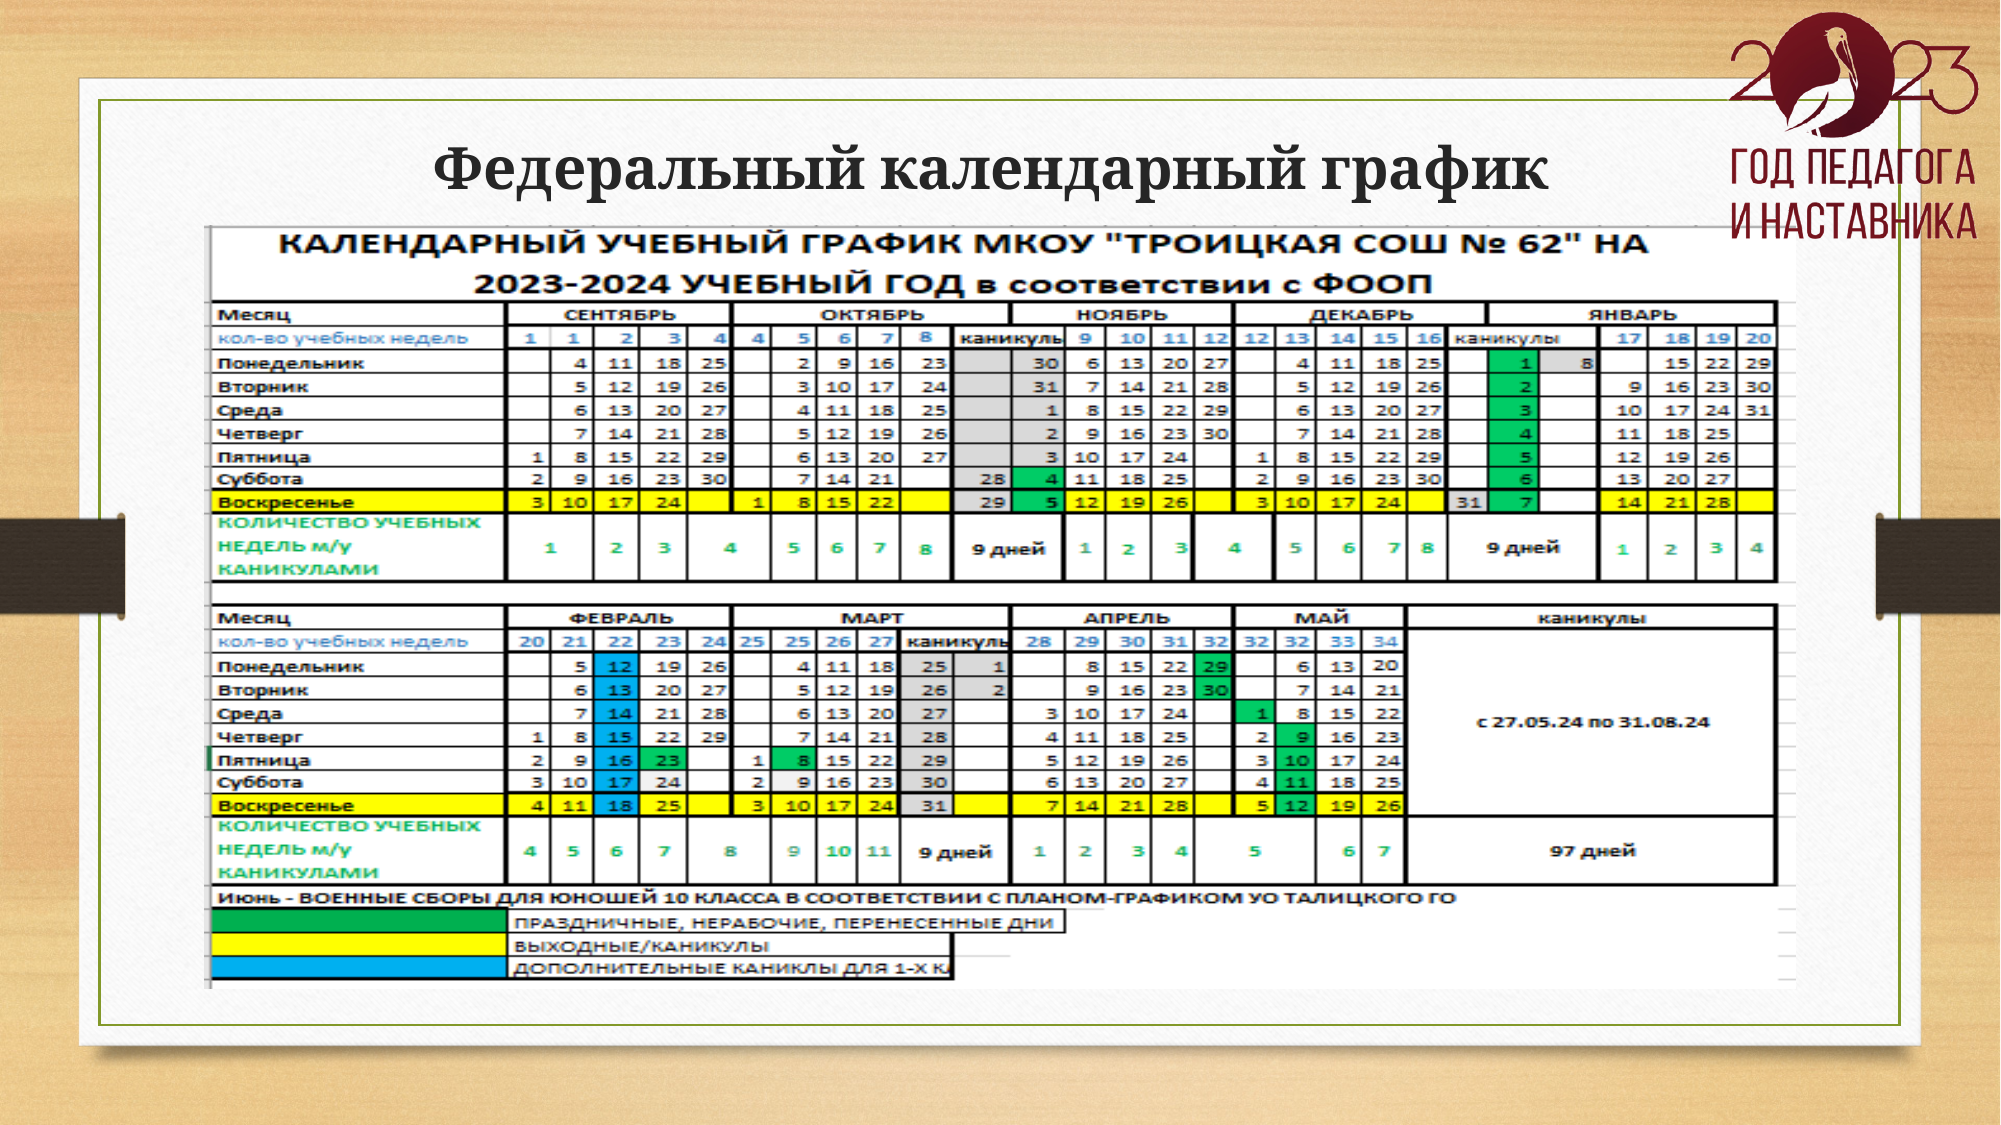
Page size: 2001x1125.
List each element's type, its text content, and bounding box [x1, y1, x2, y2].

title Федеральный календарный график [204, 101, 1702, 225]
picture [0, 0, 2001, 1125]
